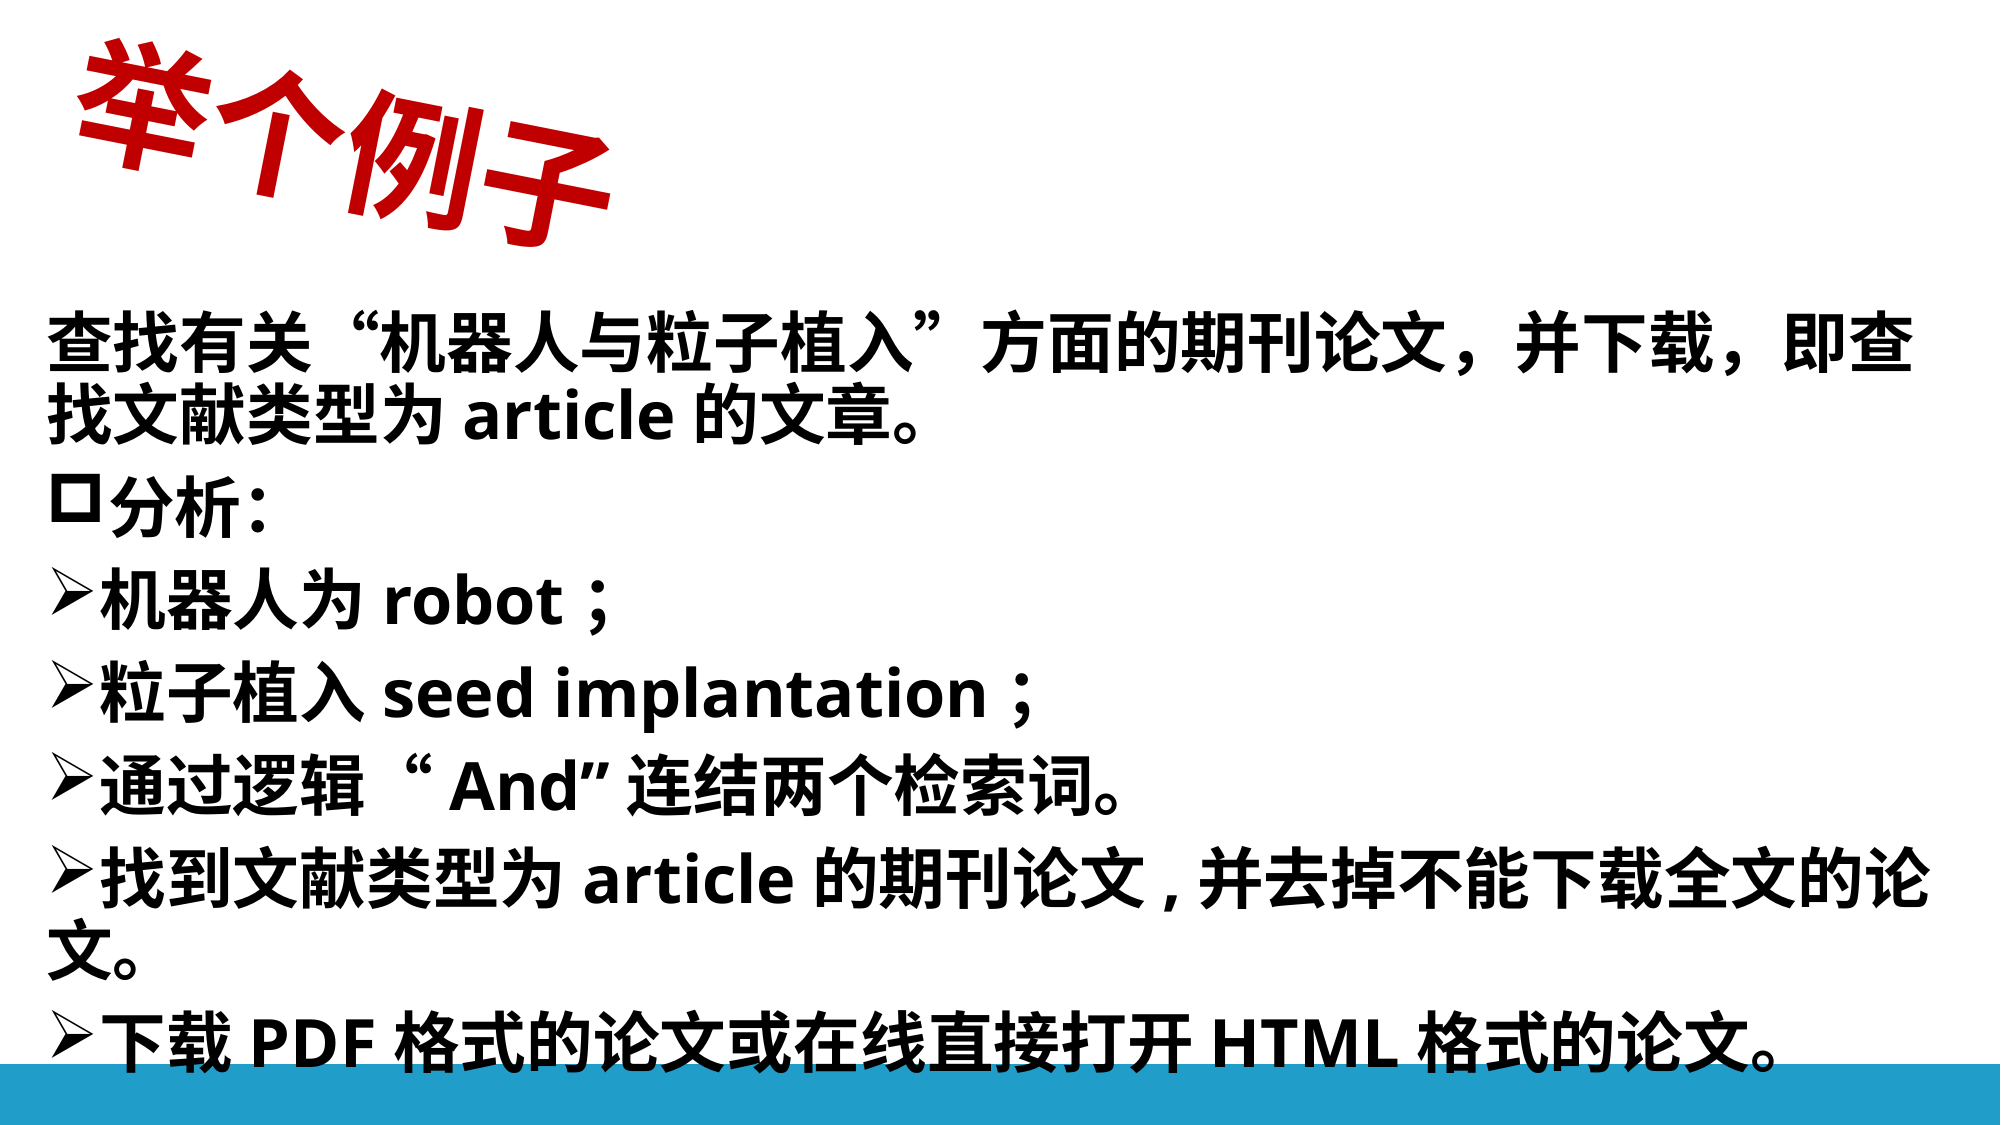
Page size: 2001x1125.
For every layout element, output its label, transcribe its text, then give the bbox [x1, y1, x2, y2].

text_box 举个例子 [44, 0, 717, 304]
text_box 查找有关“机器人与粒子植入”方面的期刊论文，并下载，即查找文献类型为article的文章。 分析： 机器人为robot； 粒子植入seed implantation； 通过逻辑“And”连结两个检索词。 找到文献类型为article的期刊论文,并去掉不能下载全文的论文。 下载PDF格式的论文或在线直接打开HTML格式的论文。 [31, 302, 1954, 1049]
